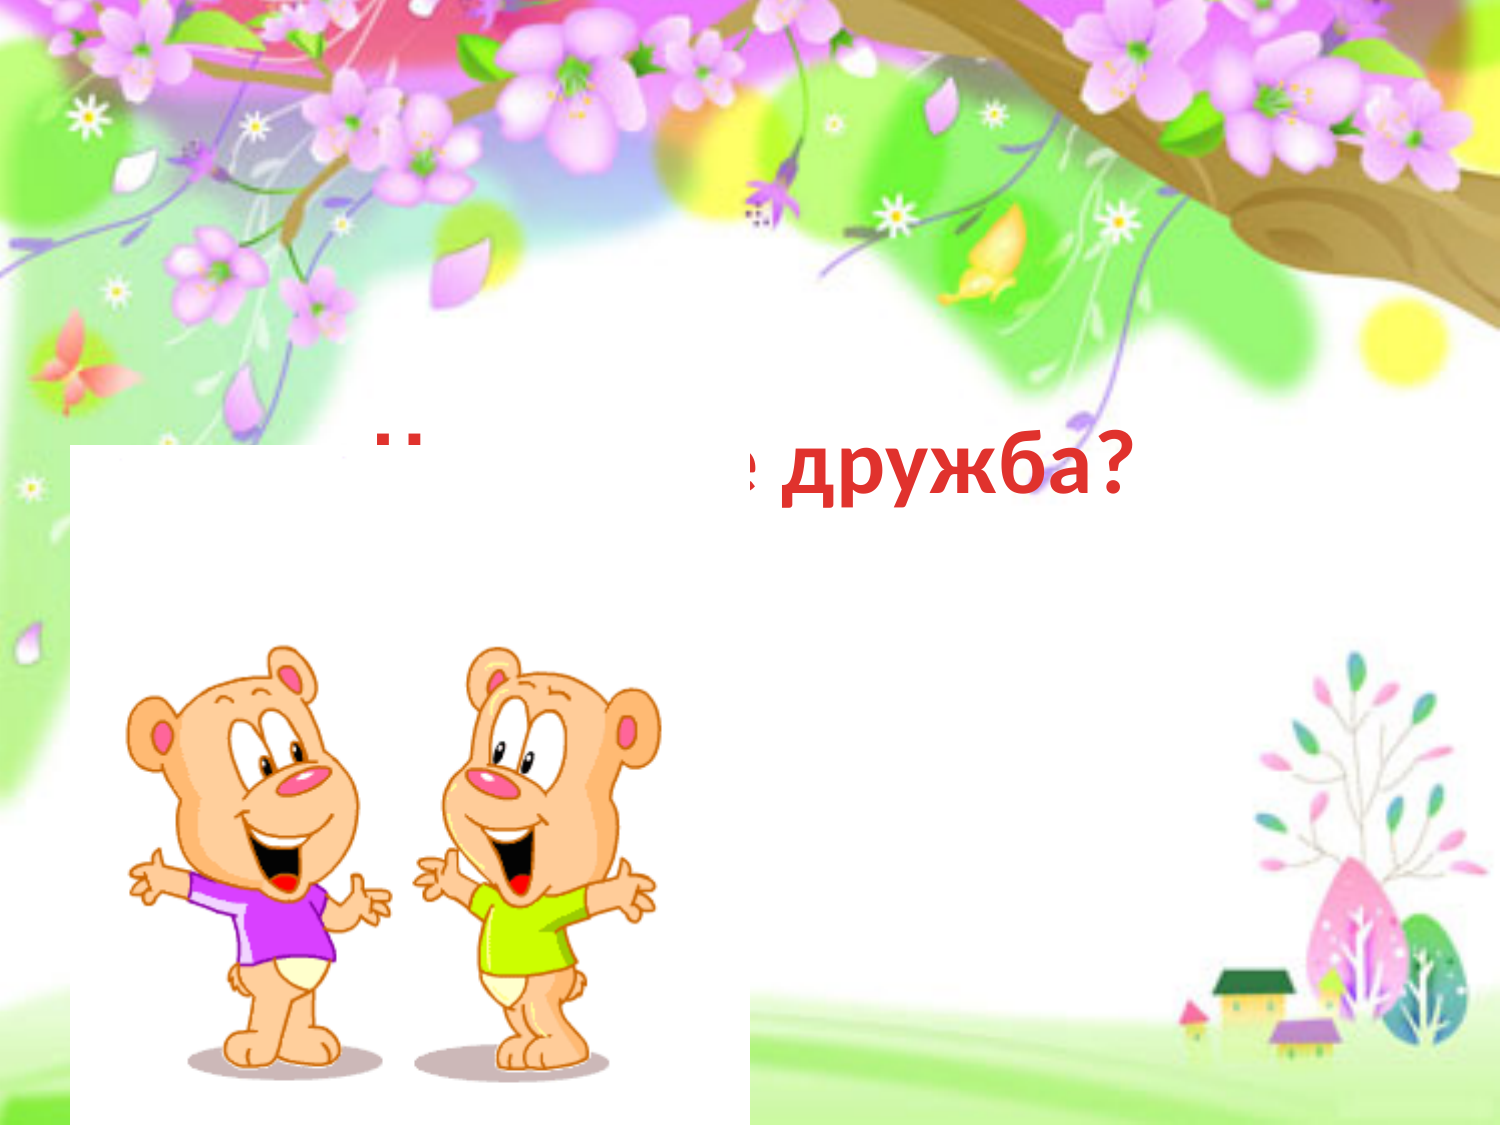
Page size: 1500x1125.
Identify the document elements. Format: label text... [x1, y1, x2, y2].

title Что такое дружба? [58, 105, 1454, 809]
picture [0, 0, 1500, 1125]
